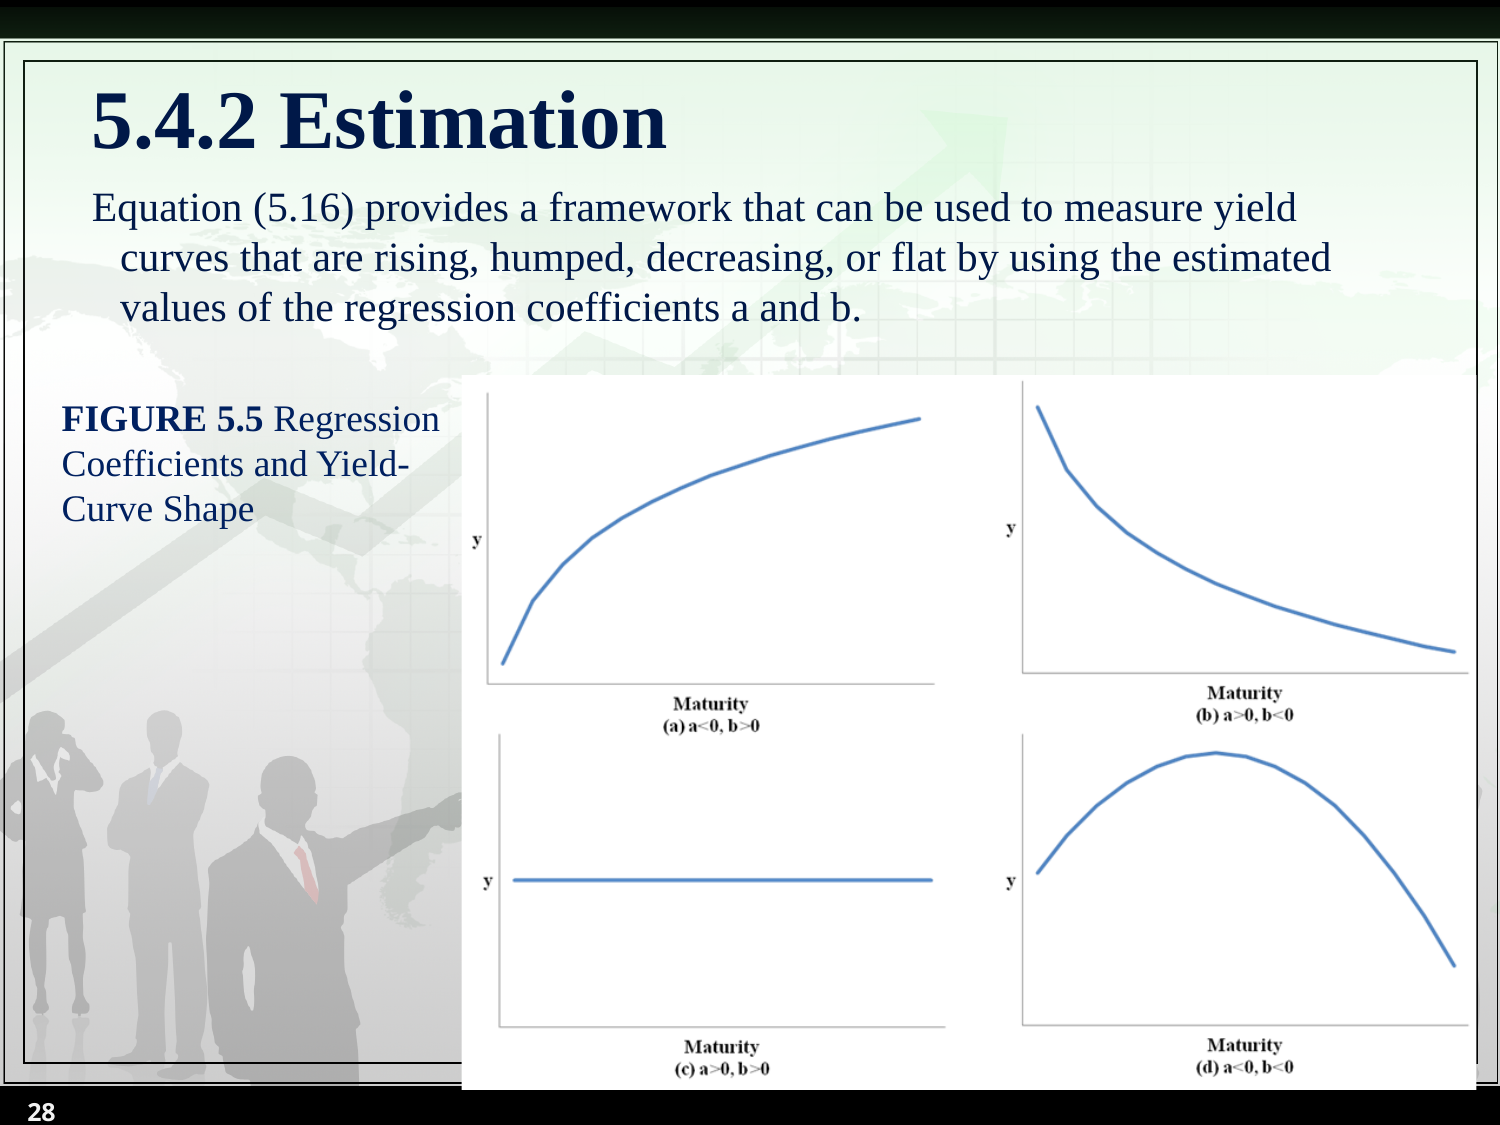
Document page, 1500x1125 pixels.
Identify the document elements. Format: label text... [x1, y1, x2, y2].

picture [0, 0, 1500, 1125]
slide_number 28 [12, 1088, 363, 1125]
list Equation (5.16) provides a framework that can be used to measure yield curves that are rising, humped, decreasing, or flat by using the estimated values of the regression coefficients a and b. [76, 172, 1427, 386]
list Equation (5.16) provides a framework that can be used to measure yield curves that are rising, humped, decreasing, or flat by using the estimated values of the regression coefficients a and b. [76, 537, 453, 1071]
text_box FIGURE 5.5 Regression Coefficients and Yield-Curve Shape [46, 386, 453, 537]
title 5.4.2 Estimation [76, 54, 1378, 172]
